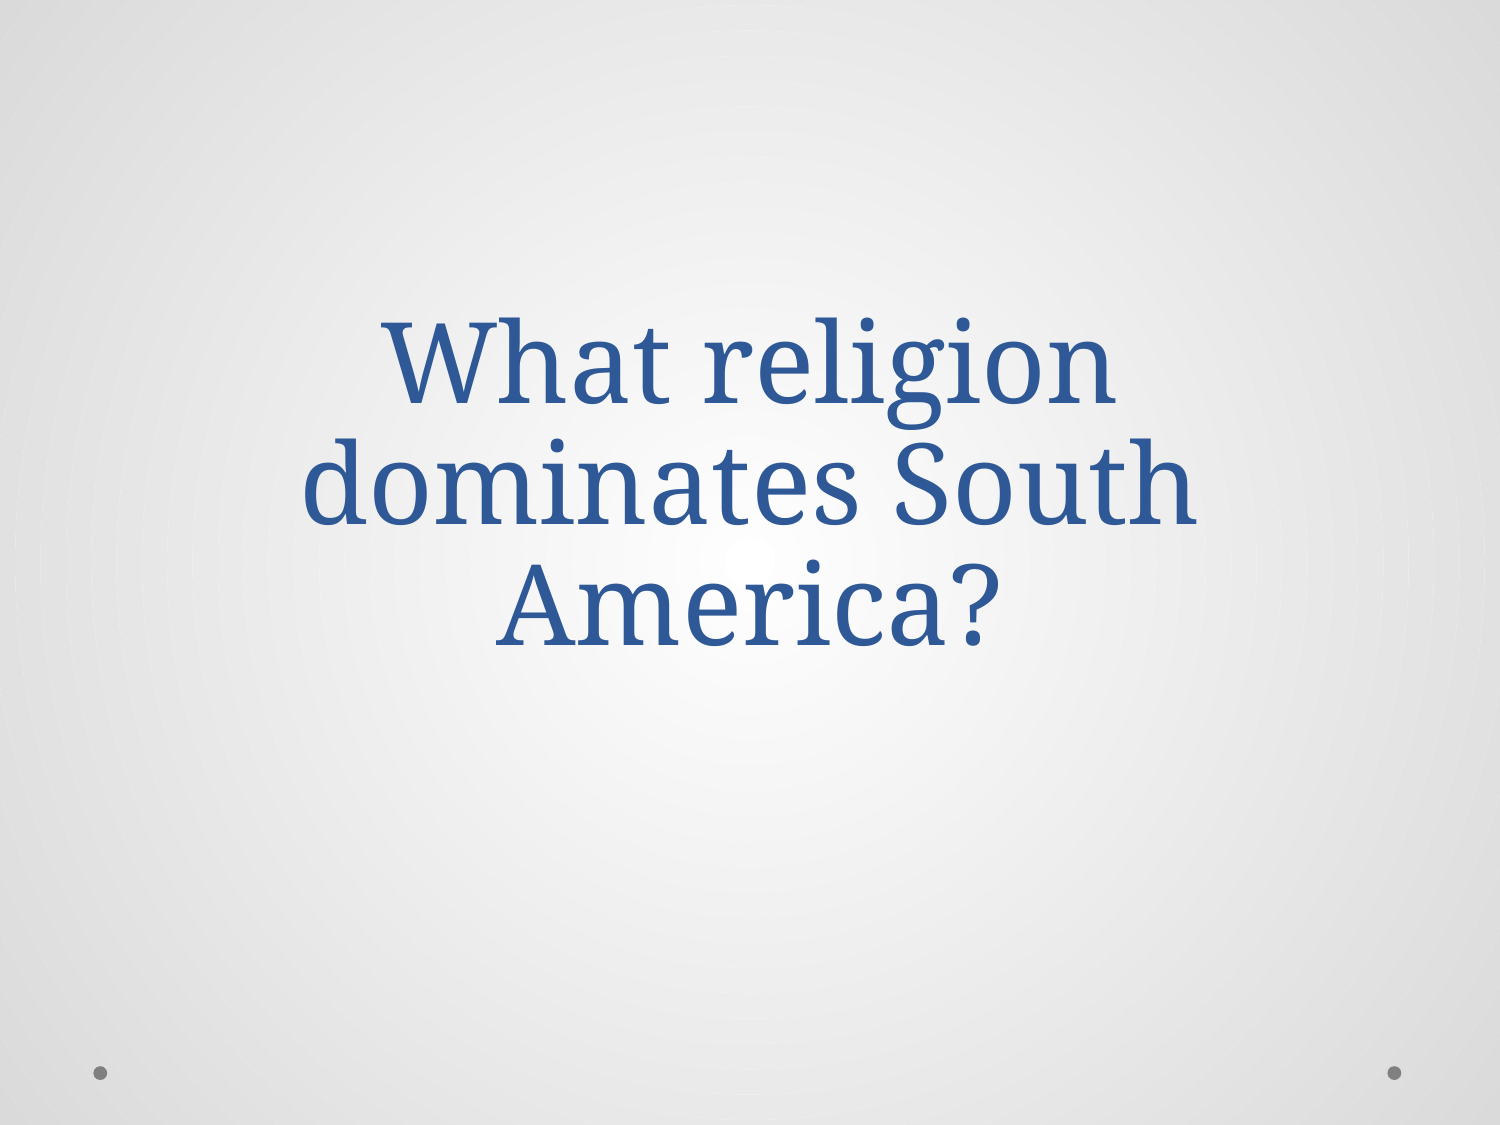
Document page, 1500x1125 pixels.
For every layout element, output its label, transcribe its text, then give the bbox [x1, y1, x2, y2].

title What religion dominates South America? [75, 412, 1425, 675]
